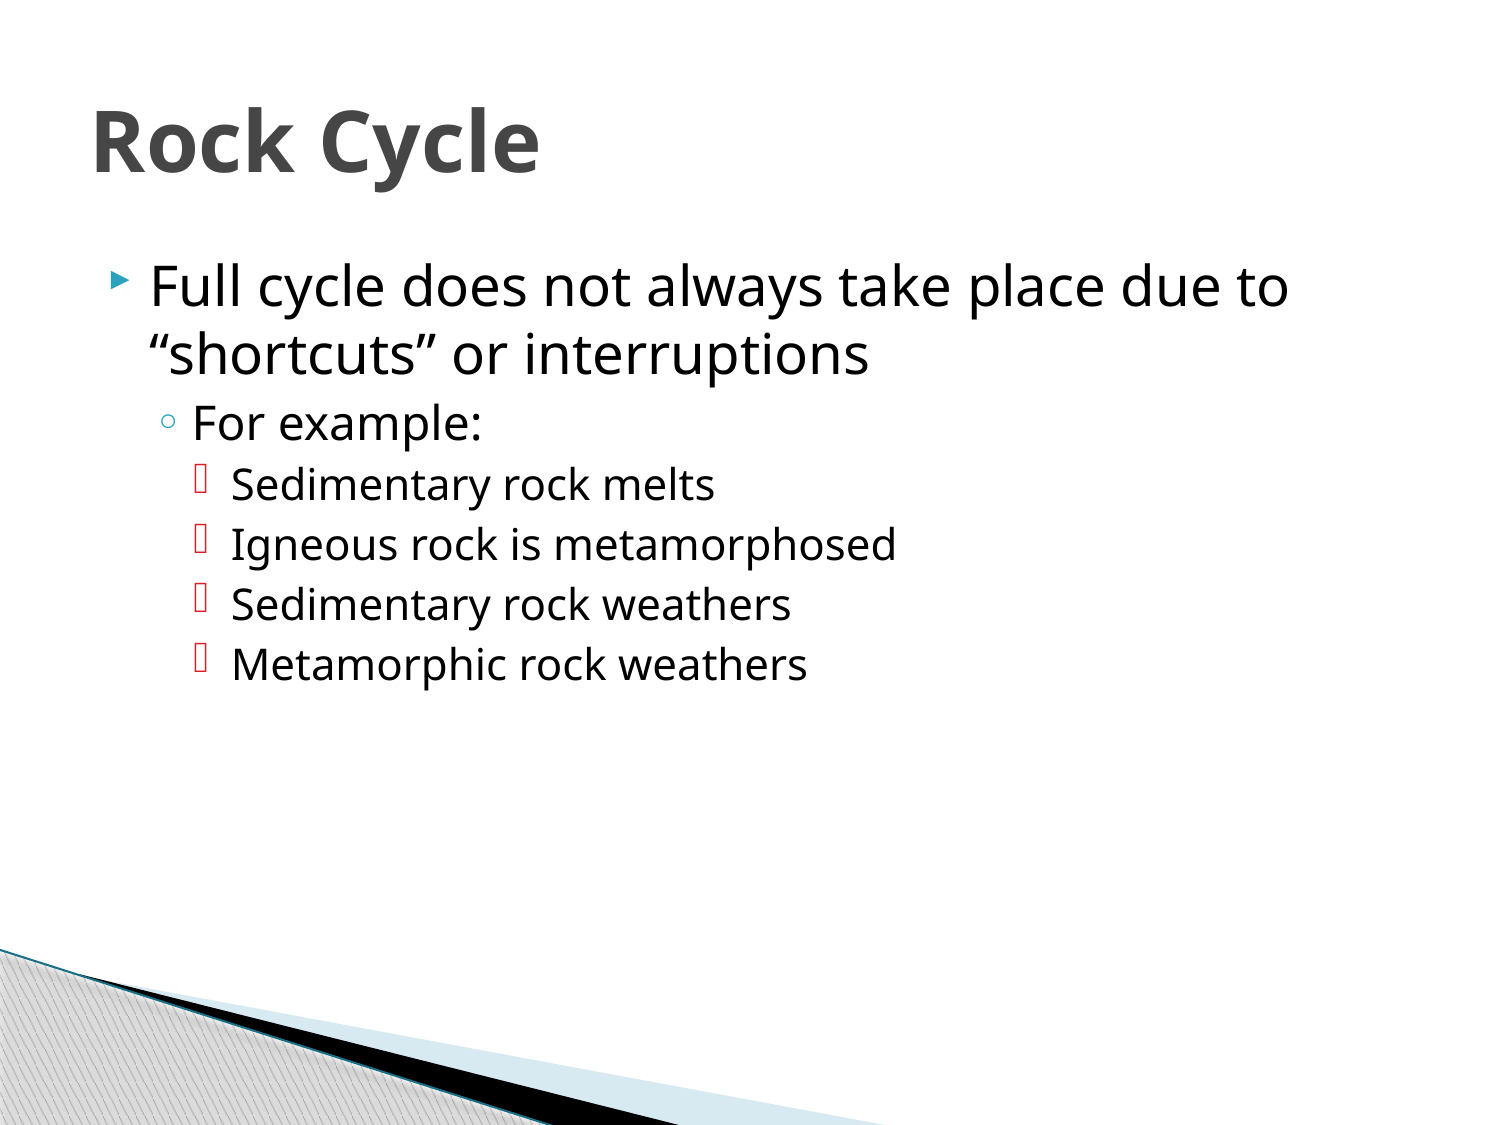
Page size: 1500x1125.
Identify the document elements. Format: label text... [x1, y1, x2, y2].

title Rock Cycle [75, 45, 1425, 233]
list Full cycle does not always take place due to “shortcuts” or interruptions For example: Sedimentary rock melts Igneous rock is metamorphosed Sedimentary rock weathers Metamorphic rock weathers [75, 243, 1425, 986]
